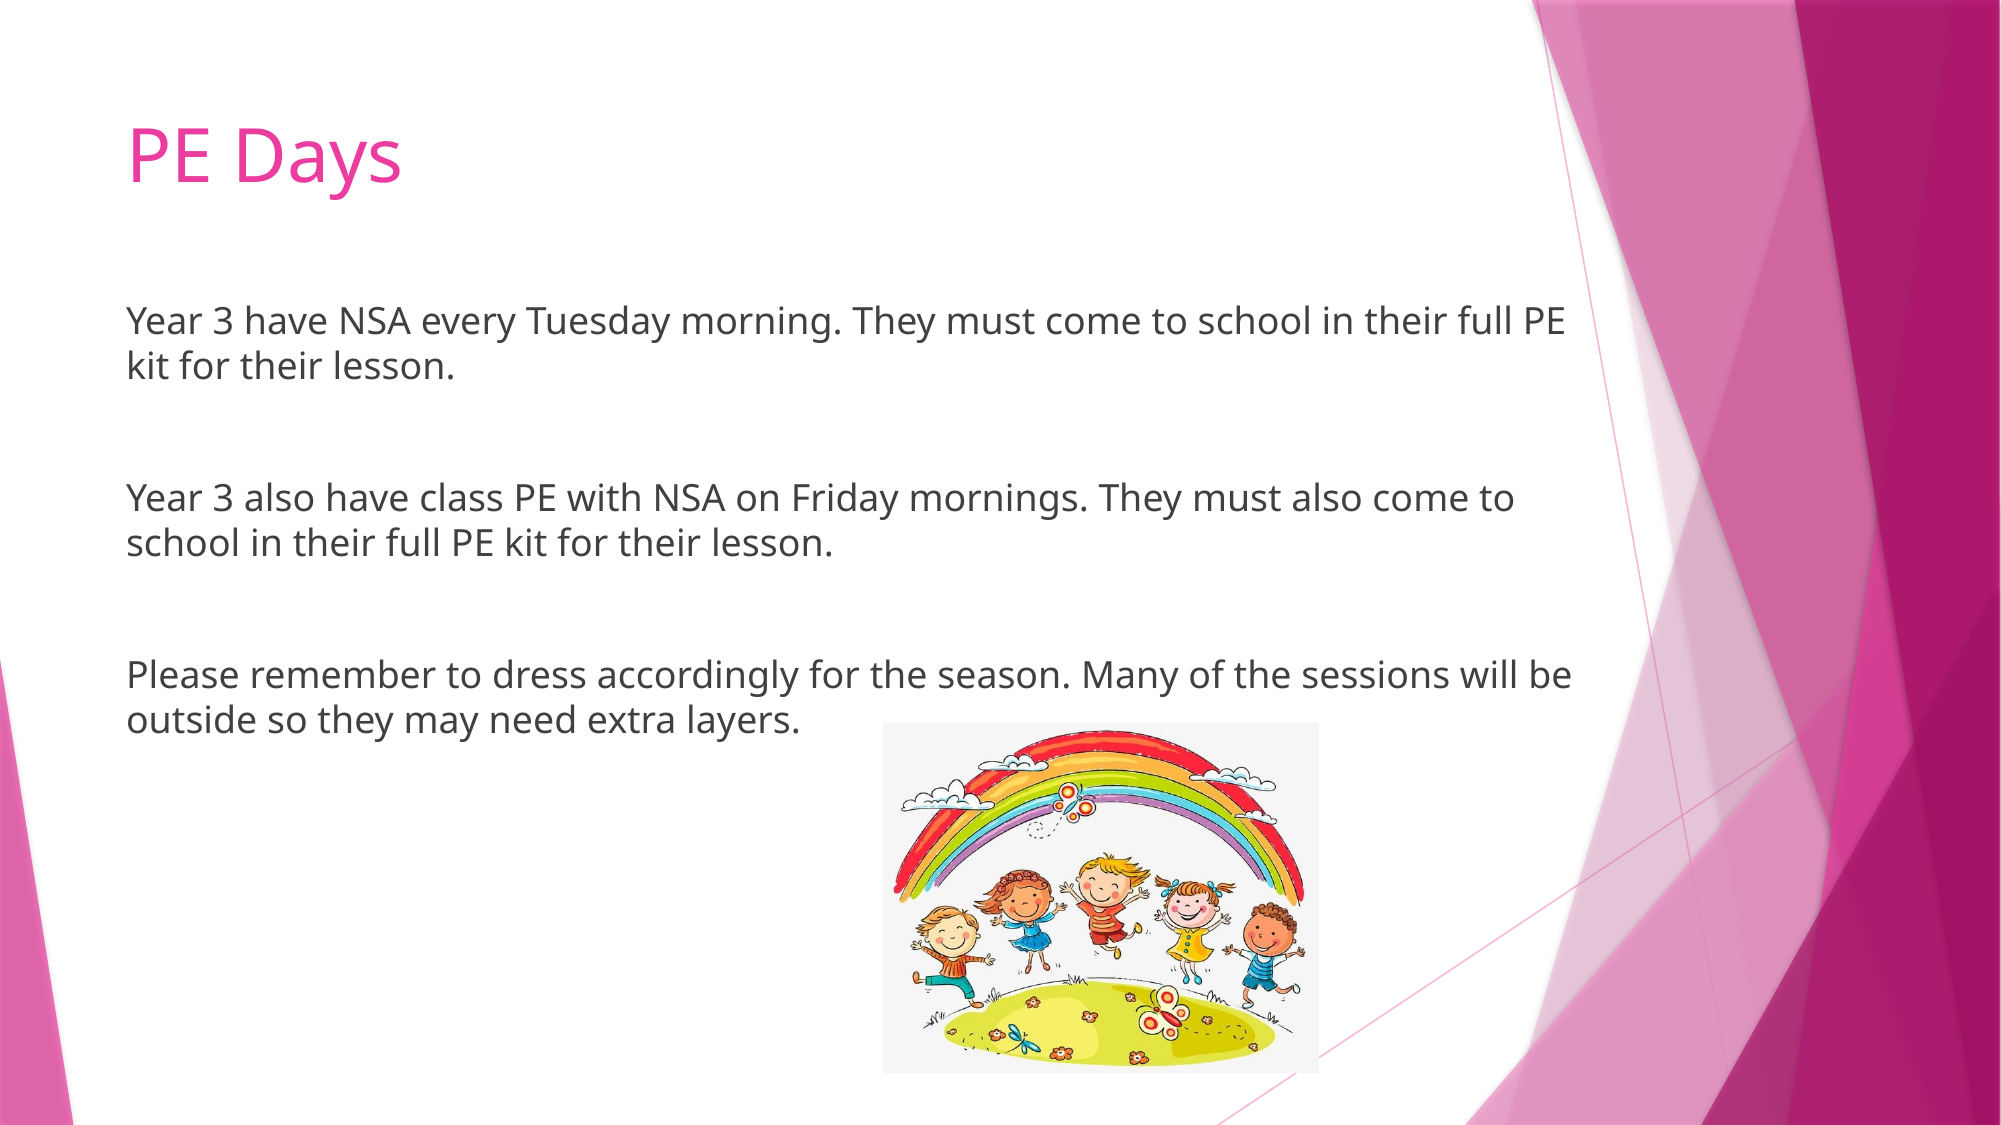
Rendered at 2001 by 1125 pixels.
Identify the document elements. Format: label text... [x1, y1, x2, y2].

list Year 3 have NSA every Tuesday morning. They must come to school in their full PE kit for their lesson. Year 3 also have class PE with NSA on Friday mornings. They must also come to school in their full PE kit for their lesson. Please remember to dress accordingly for the season. Many of the sessions will be outside so they may need extra layers. [111, 289, 1612, 992]
title PE Days [111, 99, 1522, 289]
picture [883, 723, 1319, 1074]
